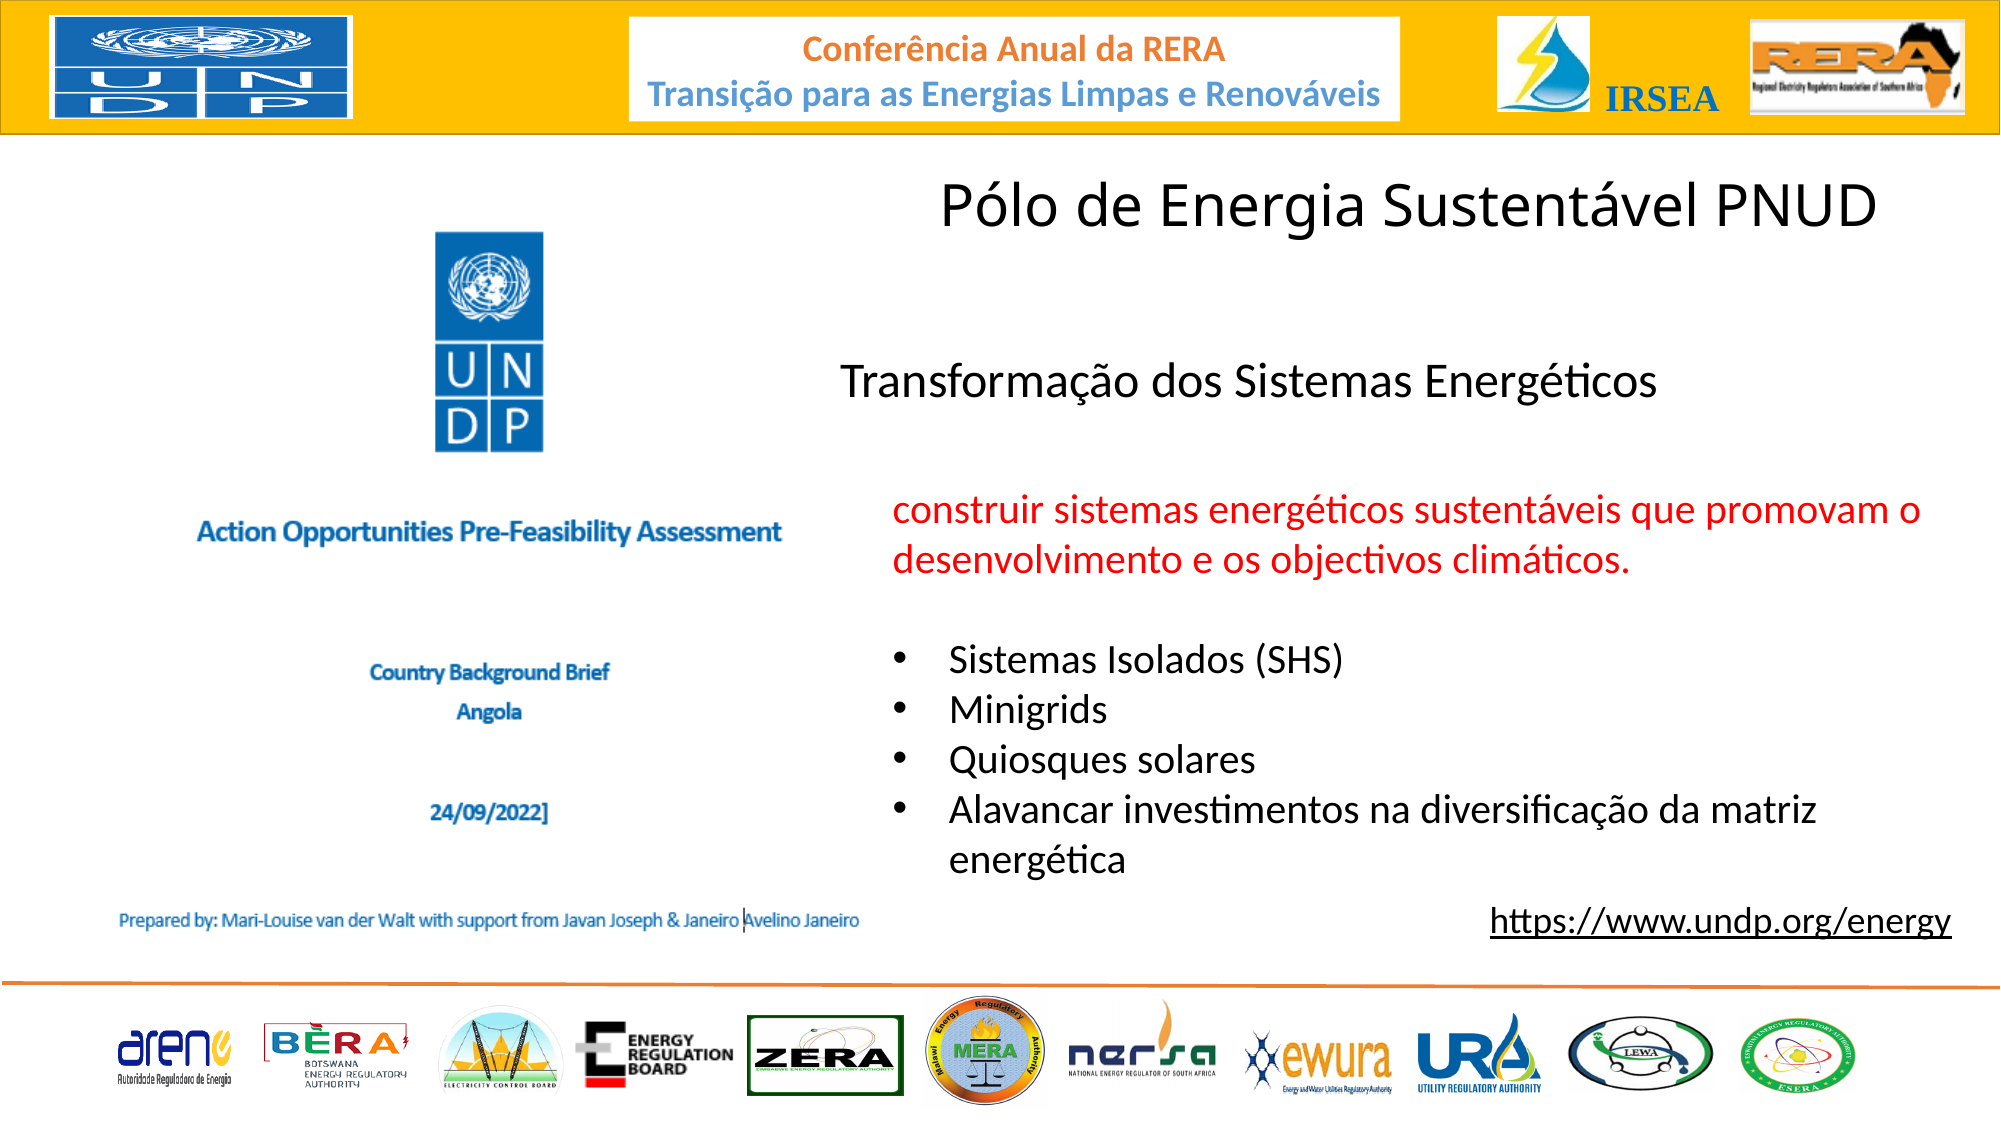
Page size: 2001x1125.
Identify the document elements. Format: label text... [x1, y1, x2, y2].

picture [1497, 16, 1590, 112]
text_box https://www.undp.org/energy [1474, 890, 2000, 949]
text_box [0, 1, 2000, 135]
picture [12, 137, 966, 979]
picture [1066, 996, 1220, 1094]
picture [260, 1021, 413, 1091]
picture [112, 1019, 236, 1095]
picture [1567, 1015, 1714, 1092]
picture [571, 1019, 741, 1092]
text_box construir sistemas energéticos sustentáveis que promovam o desenvolvimento e os objectivos climáticos. Sistemas Isolados (SHS) Minigrids Quiosques solares Alavancar investimentos na diversificação da matriz energética [966, 474, 2000, 890]
text_box IRSEA [1590, 66, 1735, 127]
picture [1418, 1011, 1541, 1096]
text_box Transformação dos Sistemas Energéticos [966, 340, 1828, 415]
picture [1245, 1013, 1392, 1108]
picture [1739, 1016, 1857, 1094]
picture [49, 15, 353, 119]
picture [747, 1015, 904, 1096]
picture [1750, 19, 1965, 115]
picture [922, 992, 1049, 1108]
text_box Pólo de Energia Sustentável PNUD [966, 160, 2000, 246]
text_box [1, 982, 2000, 988]
picture [434, 1002, 566, 1094]
text_box Conferência Anual da RERA Transição para as Energias Limpas e Renováveis [628, 16, 1401, 122]
